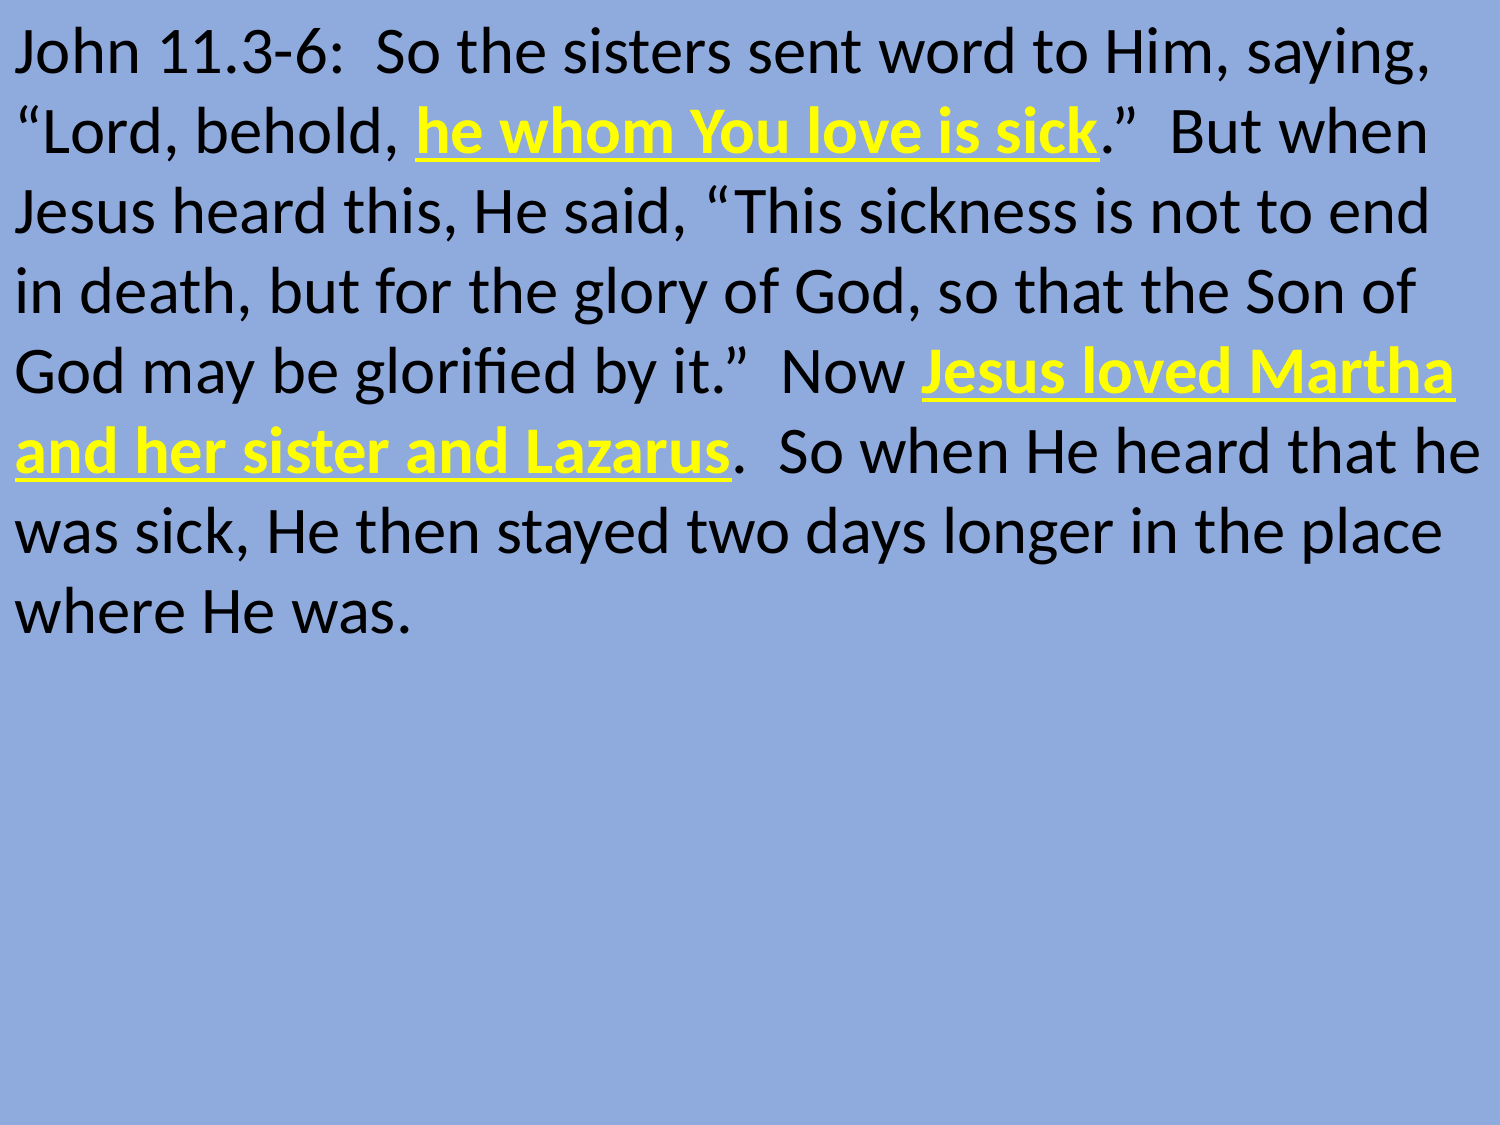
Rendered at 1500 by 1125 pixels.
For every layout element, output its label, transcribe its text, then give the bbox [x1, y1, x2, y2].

text_box John 11.3-6: So the sisters sent word to Him, saying, “Lord, behold, he whom You love is sick.” But when Jesus heard this, He said, “This sickness is not to end in death, but for the glory of God, so that the Son of God may be glorified by it.” Now Jesus loved Martha and her sister and Lazarus. So when He heard that he was sick, He then stayed two days longer in the place where He was. [0, 0, 1500, 655]
